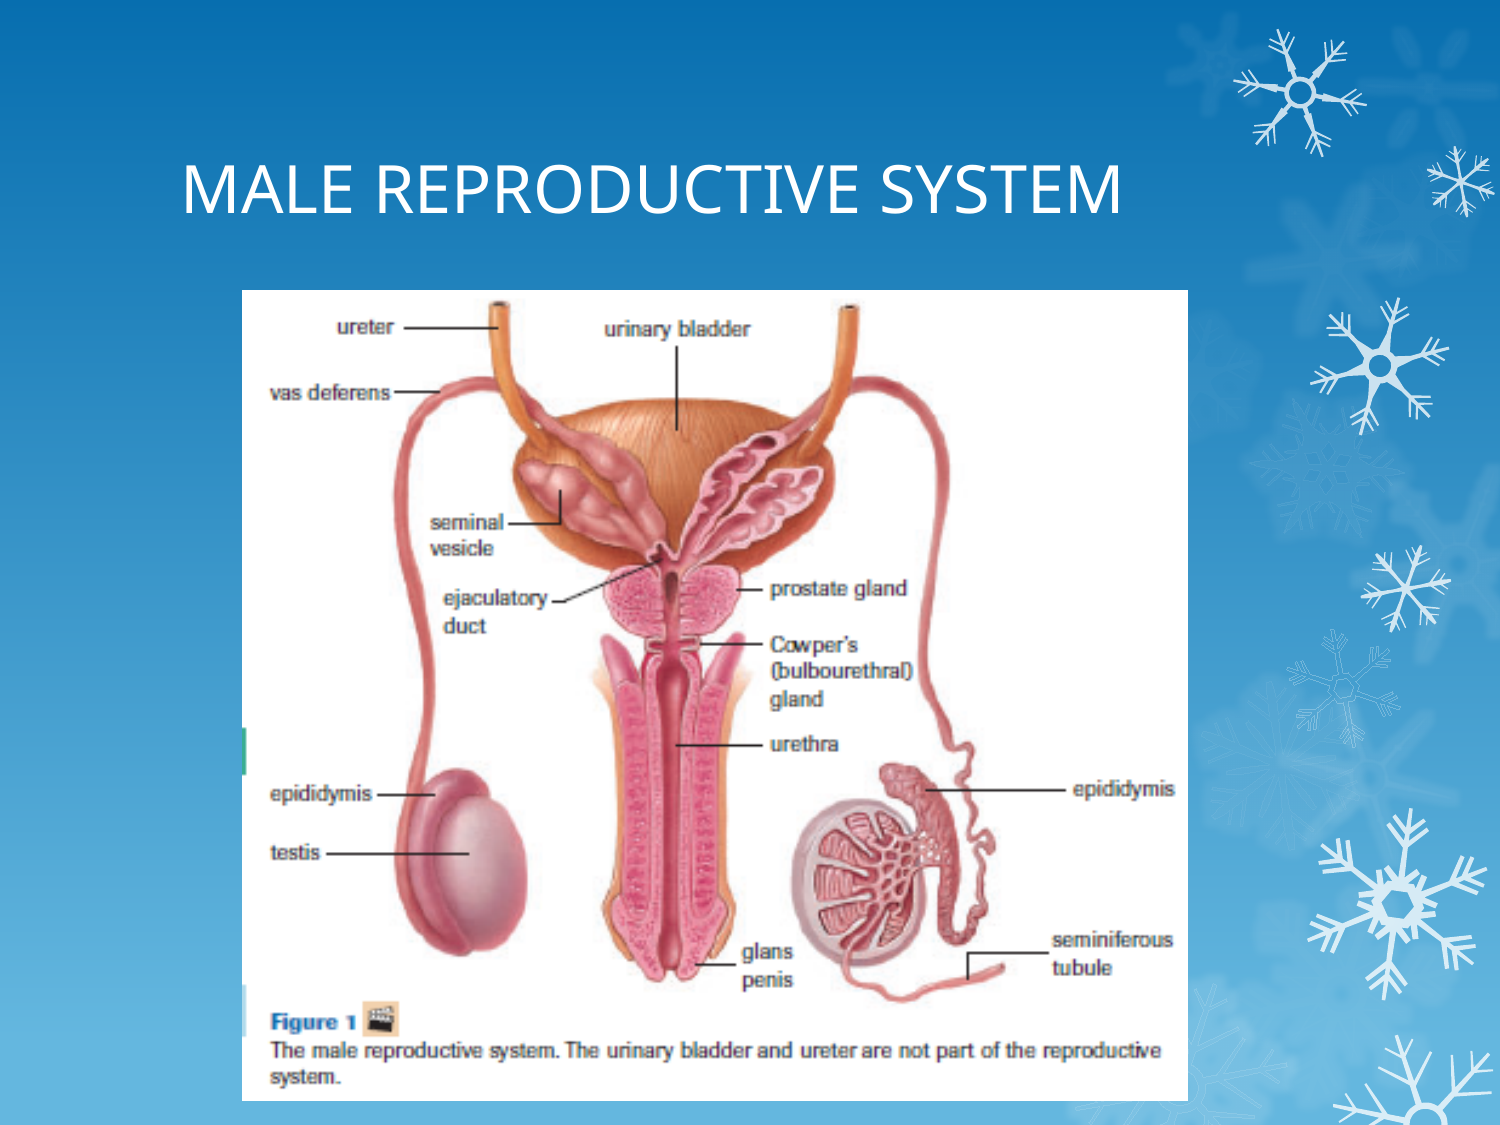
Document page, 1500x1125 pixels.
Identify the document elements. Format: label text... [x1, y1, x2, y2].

picture [241, 290, 1188, 1102]
title MALE REPRODUCTIVE SYSTEM [165, 110, 1335, 263]
